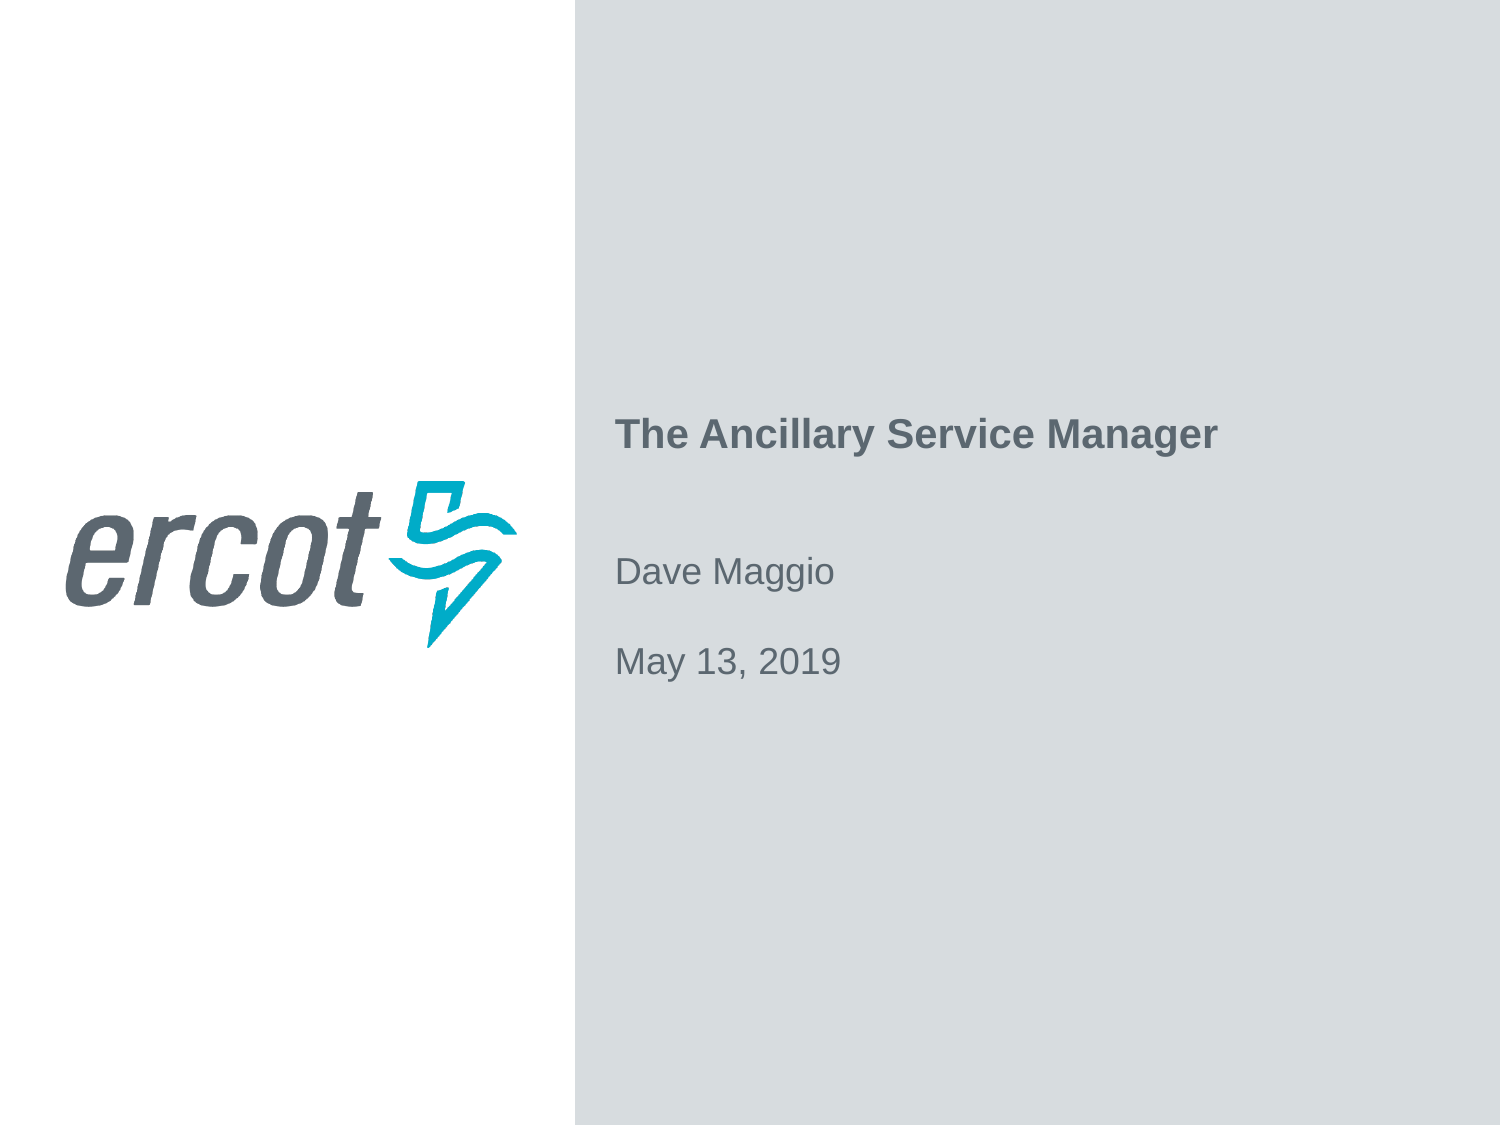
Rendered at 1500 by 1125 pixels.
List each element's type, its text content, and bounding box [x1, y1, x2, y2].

text_box The Ancillary Service Manager Dave Maggio May 13, 2019 [599, 399, 1438, 690]
picture [56, 471, 525, 654]
